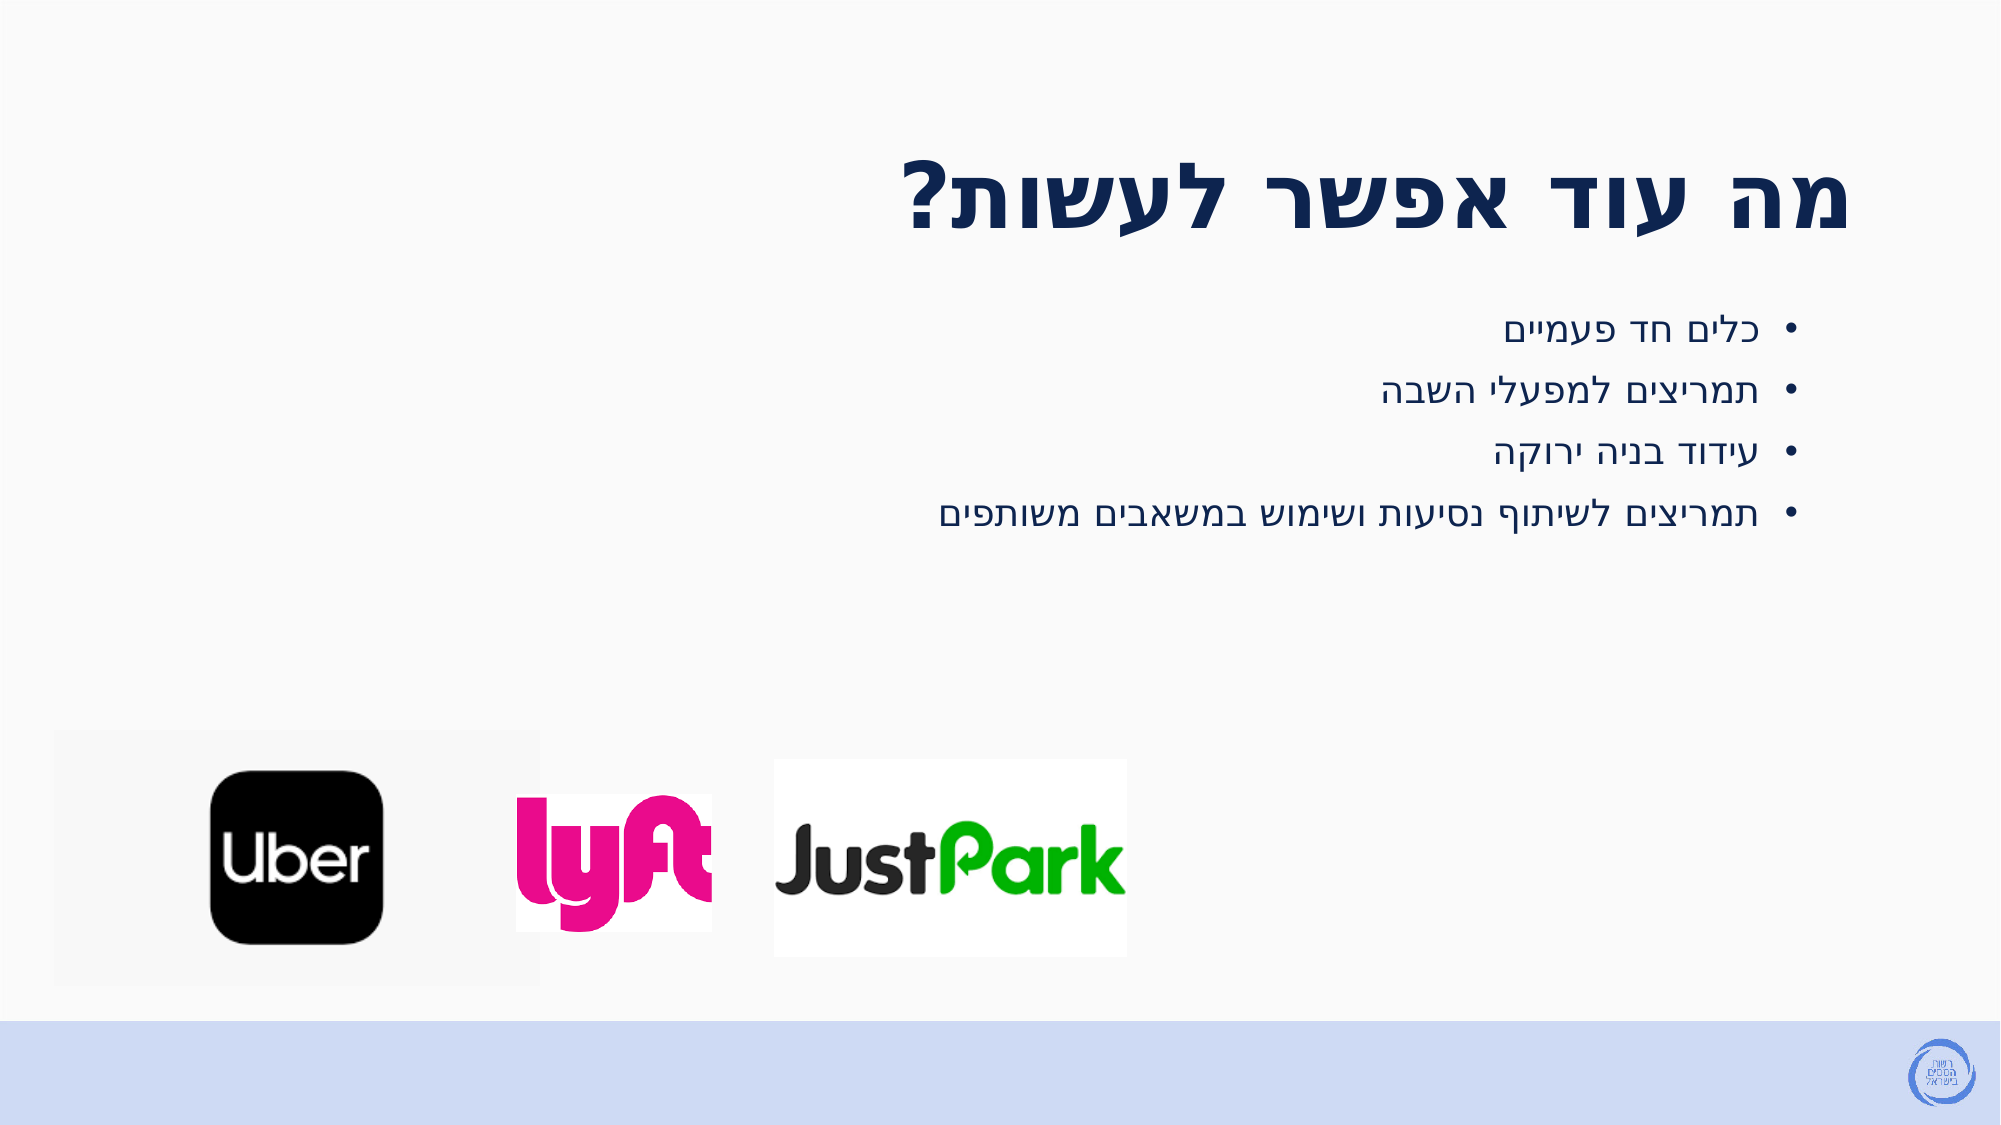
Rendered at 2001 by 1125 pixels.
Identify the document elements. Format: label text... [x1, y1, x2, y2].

picture [0, 0, 2001, 1125]
list כלים חד פעמיים תמריצים למפעלי השבה עידוד בניה ירוקה תמריצים לשיתוף נסיעות ושימוש במשאבים משותפים [87, 302, 1813, 1016]
text_box מה עוד אפשר לעשות? [410, 141, 1871, 257]
